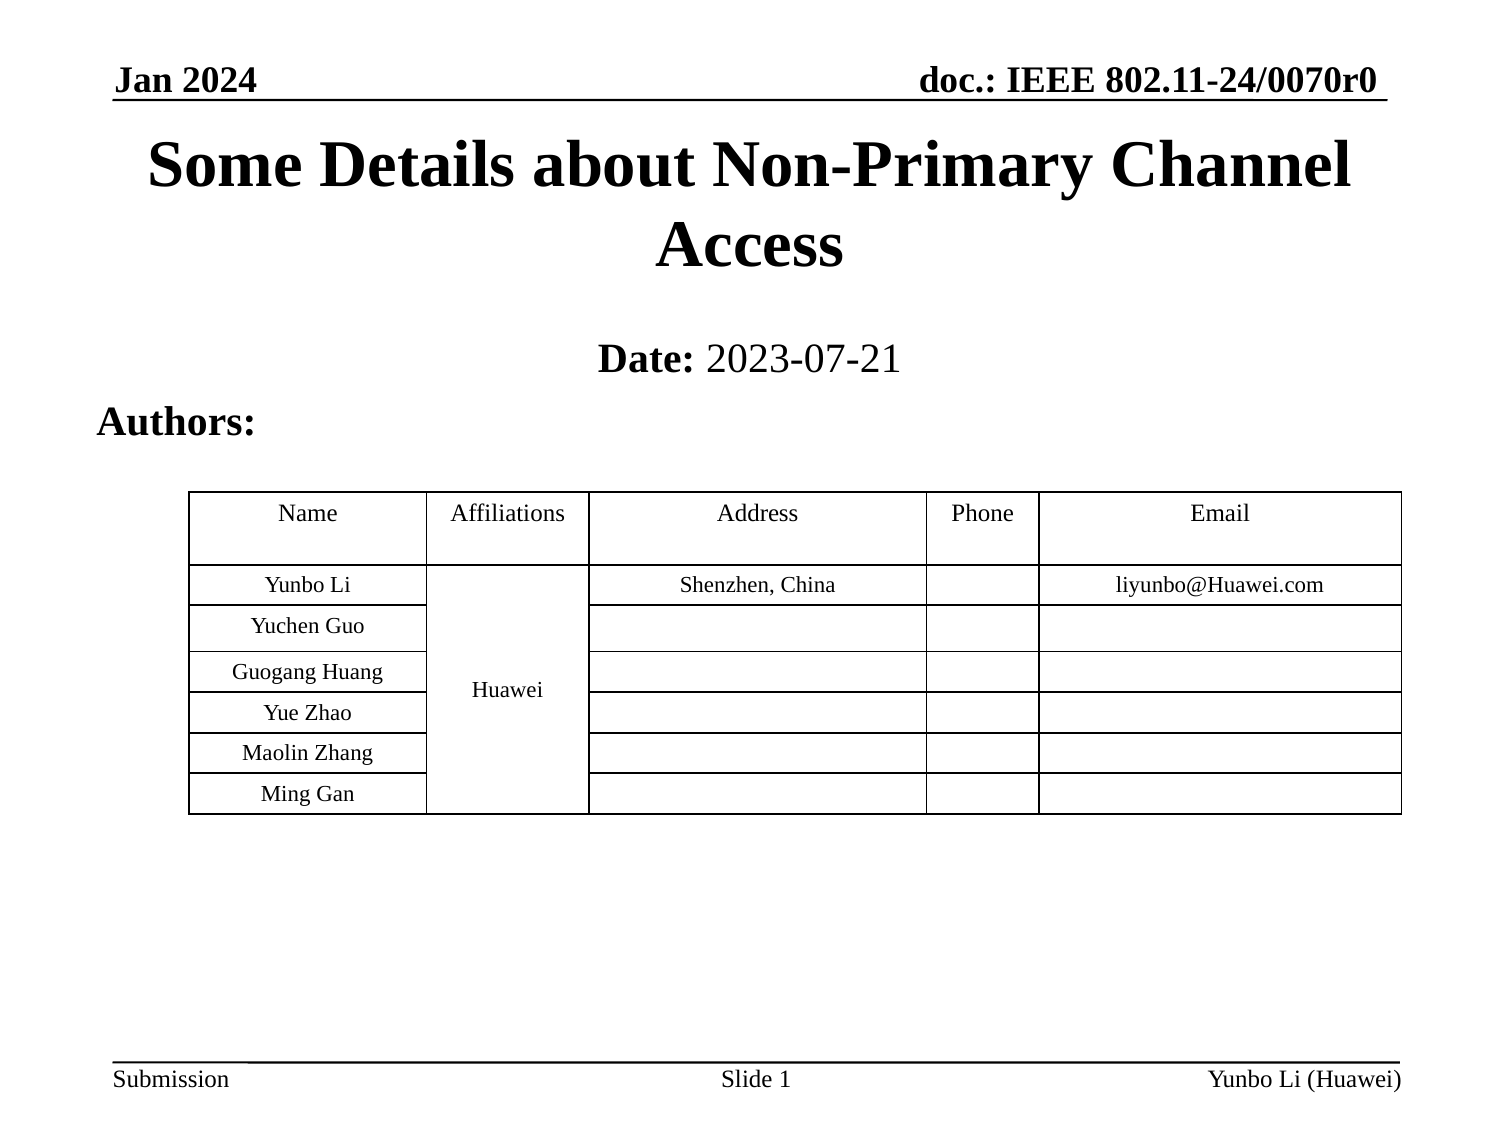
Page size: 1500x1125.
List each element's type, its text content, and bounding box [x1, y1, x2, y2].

table_cell [927, 734, 1038, 772]
slide_number Slide 1 [712, 1061, 800, 1093]
table_cell Ming Gan [190, 774, 426, 813]
table_cell [1040, 652, 1401, 691]
list Date: 2023-07-21 [112, 323, 1388, 386]
table_header Name [190, 493, 426, 564]
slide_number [114, 54, 259, 101]
table_header Email [1040, 493, 1401, 564]
table_cell Yunbo Li [190, 566, 426, 604]
title Some Details about Non-Primary Channel Access [112, 112, 1388, 288]
table_cell [590, 734, 926, 772]
footer Yunbo Li (Huawei) [1204, 1061, 1402, 1093]
table_cell liyunbo@Huawei.com [1040, 566, 1401, 604]
table_cell [590, 693, 926, 732]
table_cell [590, 652, 926, 691]
table_cell [927, 693, 1038, 732]
table_cell [1040, 606, 1401, 651]
table_cell Yuchen Guo [190, 606, 426, 651]
table_header Phone [927, 493, 1038, 564]
table_cell Yue Zhao [190, 693, 426, 732]
table_cell [927, 606, 1038, 651]
table_cell [590, 774, 926, 813]
table_cell Huawei [427, 566, 588, 813]
table_header Affiliations [427, 493, 588, 564]
table_cell Shenzhen, China [590, 566, 926, 604]
text_box Authors: [81, 385, 319, 449]
table_cell [927, 566, 1038, 604]
table_cell Guogang Huang [190, 652, 426, 691]
table_cell [927, 774, 1038, 813]
table_cell [1040, 734, 1401, 772]
table_cell Maolin Zhang [190, 734, 426, 772]
table_cell [1040, 693, 1401, 732]
table_cell [927, 652, 1038, 691]
table_cell [590, 606, 926, 651]
table_header Address [590, 493, 926, 564]
table_cell [1040, 774, 1401, 813]
